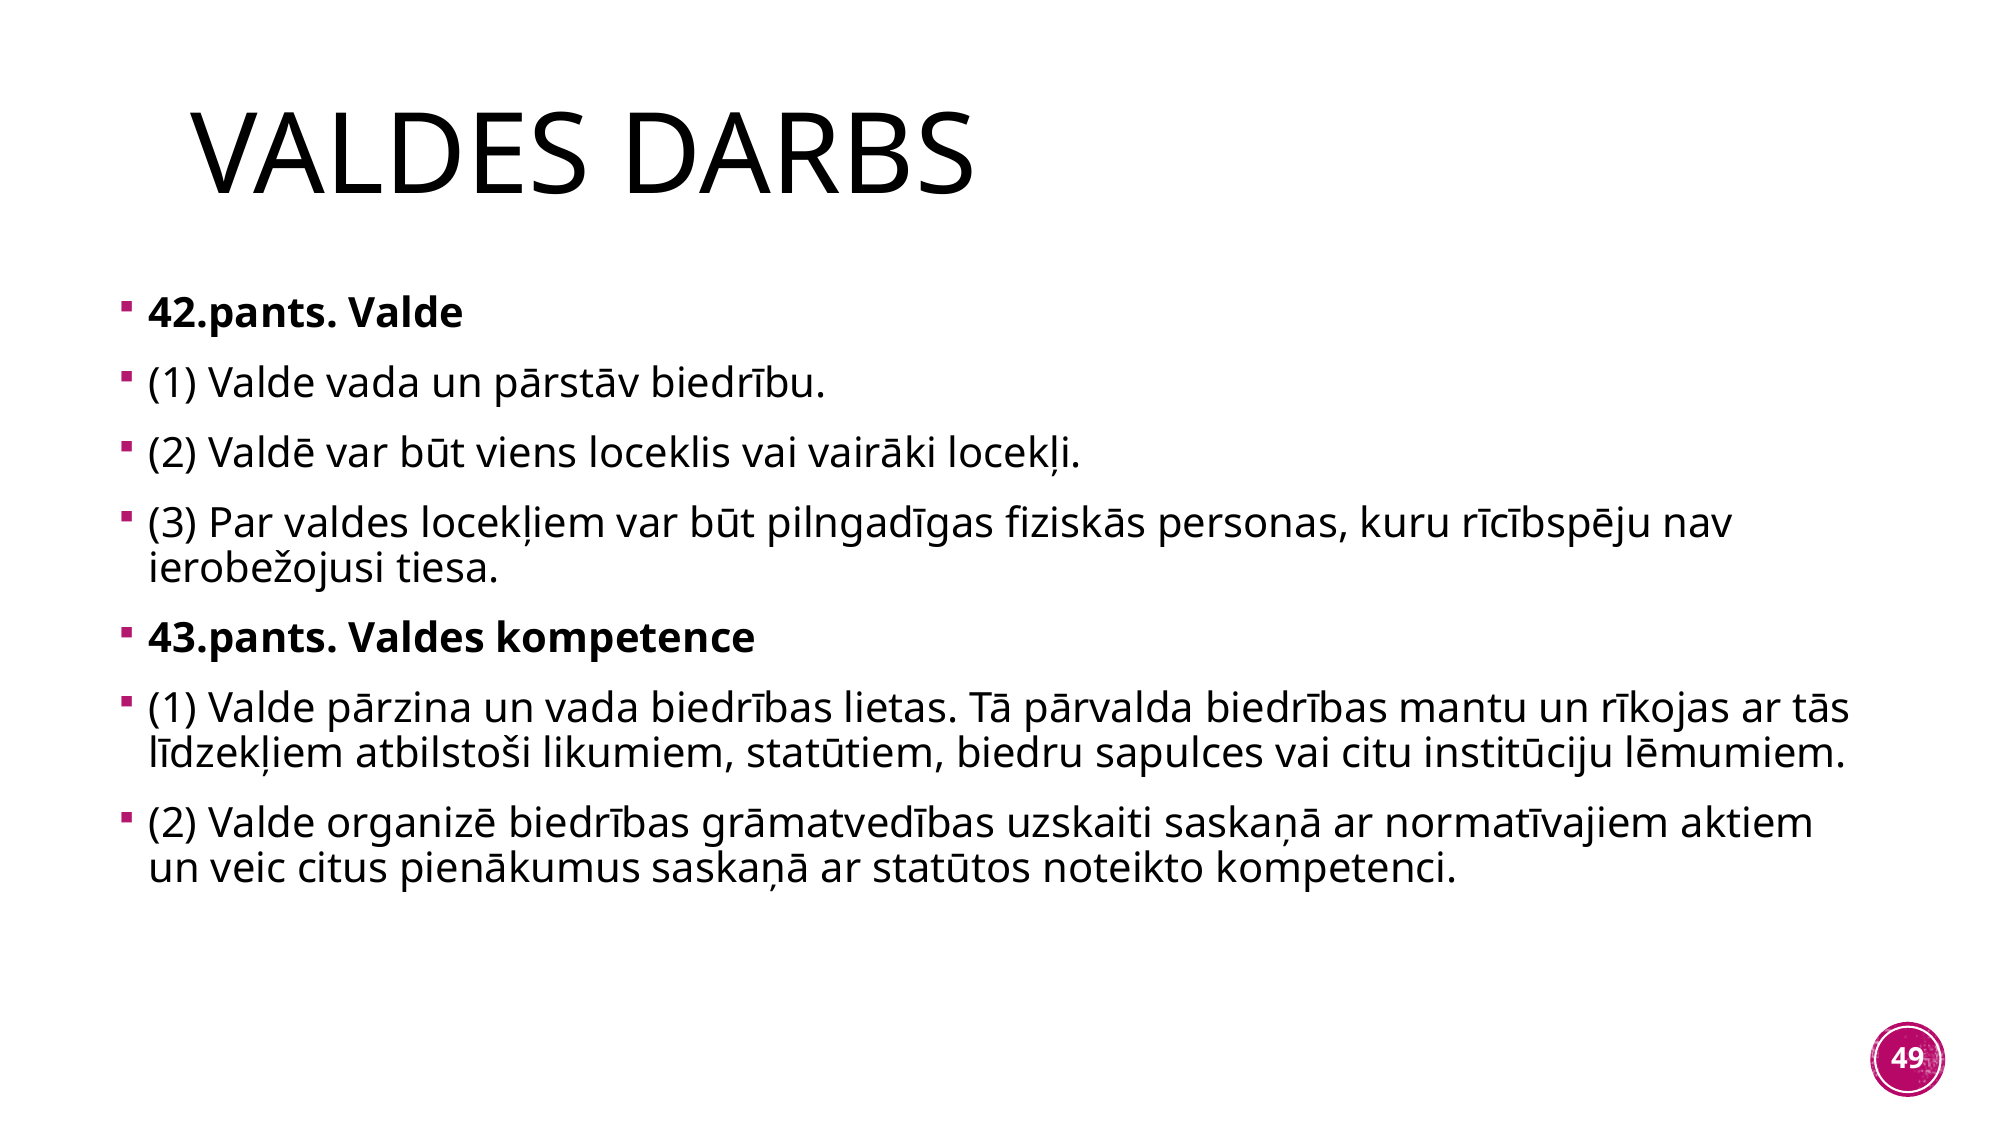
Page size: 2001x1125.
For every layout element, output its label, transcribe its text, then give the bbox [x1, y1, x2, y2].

slide_number 49 [1855, 1028, 1961, 1089]
list 42.pants. Valde (1) Valde vada un pārstāv biedrību. (2) Valdē var būt viens loceklis vai vairāki locekļi. (3) Par valdes locekļiem var būt pilngadīgas fiziskās personas, kuru rīcībspēju nav ierobežojusi tiesa. 43.pants. Valdes kompetence (1) Valde pārzina un vada biedrības lietas. Tā pārvalda biedrības mantu un rīkojas ar tās līdzekļiem atbilstoši likumiem, statūtiem, biedru sapulces vai citu institūciju lēmumiem. (2) Valde organizē biedrības grāmatvedības uzskaiti saskaņā ar normatīvajiem aktiem un veic citus pienākumus saskaņā ar statūtos noteikto kompetenci. [103, 283, 1873, 1029]
title Valdes darbs [175, 79, 1826, 236]
